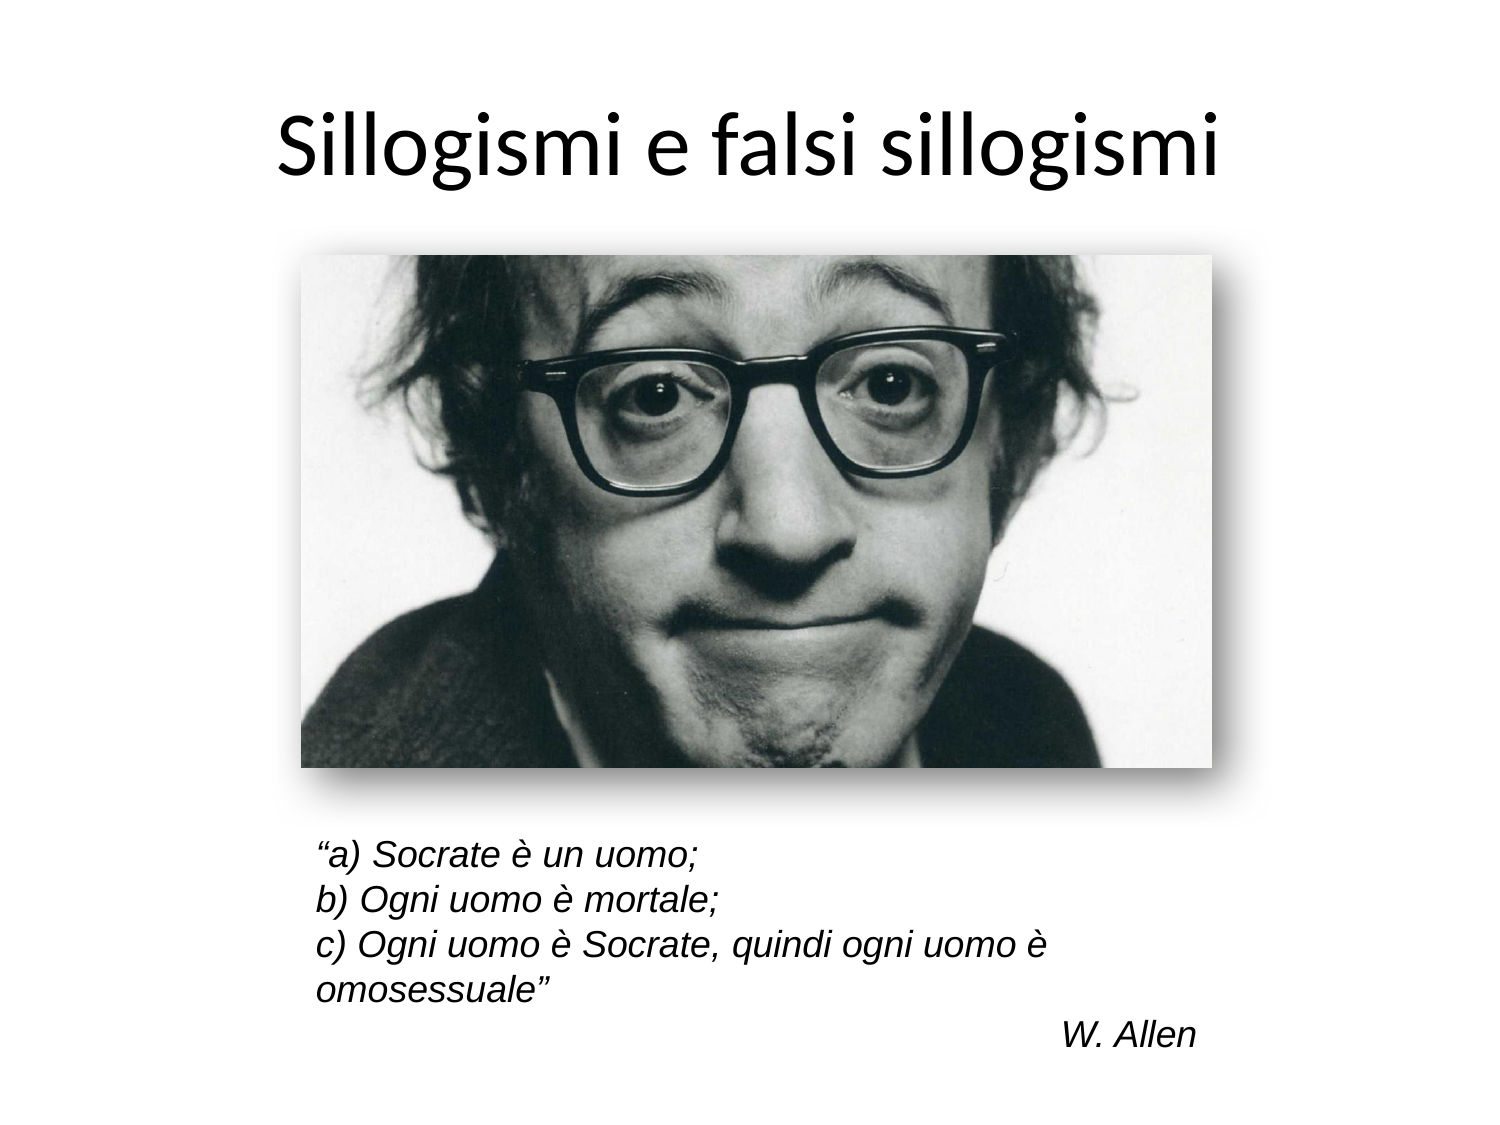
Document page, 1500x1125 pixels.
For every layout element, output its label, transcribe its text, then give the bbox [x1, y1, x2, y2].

picture [300, 255, 1213, 768]
title Sillogismi e falsi sillogismi [74, 44, 1426, 234]
text_box “a) Socrate è un uomo; b) Ogni uomo è mortale; c) Ogni uomo è Socrate, quindi ogni uomo è omosessuale” W. Allen [301, 822, 1212, 1062]
